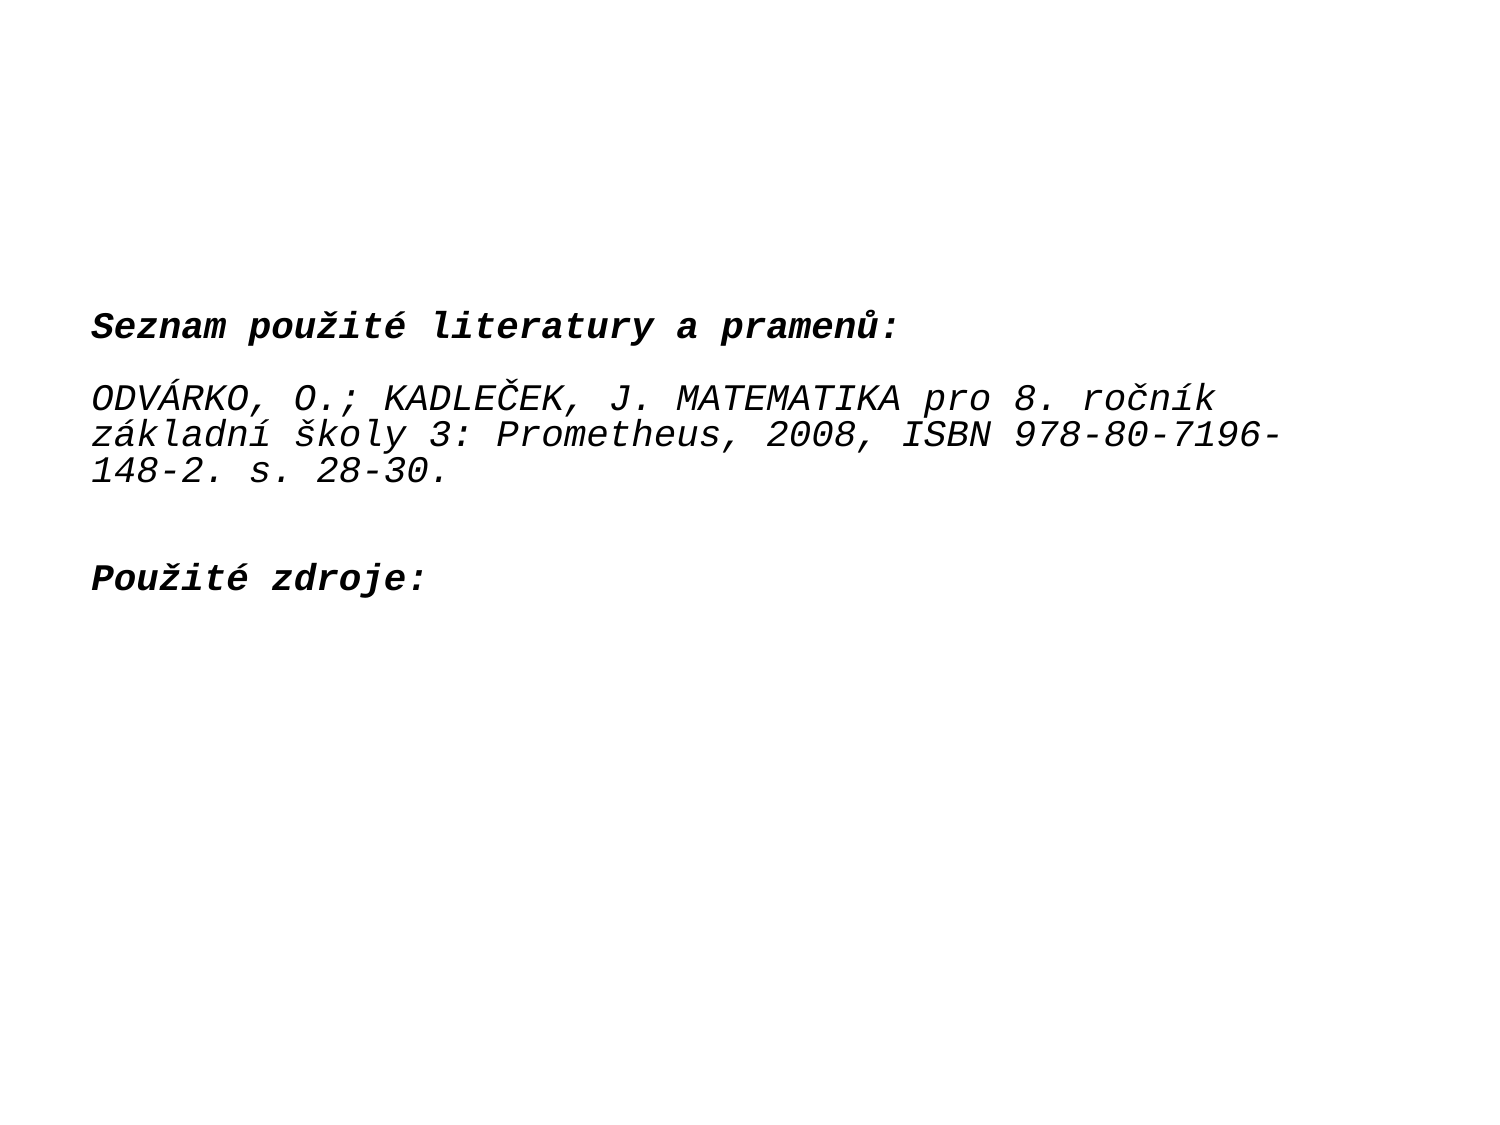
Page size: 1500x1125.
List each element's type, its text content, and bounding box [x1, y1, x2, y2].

text_box Seznam použité literatury a pramenů: ODVÁRKO, O.; KADLEČEK, J. MATEMATIKA pro 8. ročník základní školy 3: Prometheus, 2008, ISBN 978-80-7196-148-2. s. 28-30. Použité zdroje: [76, 302, 1388, 642]
